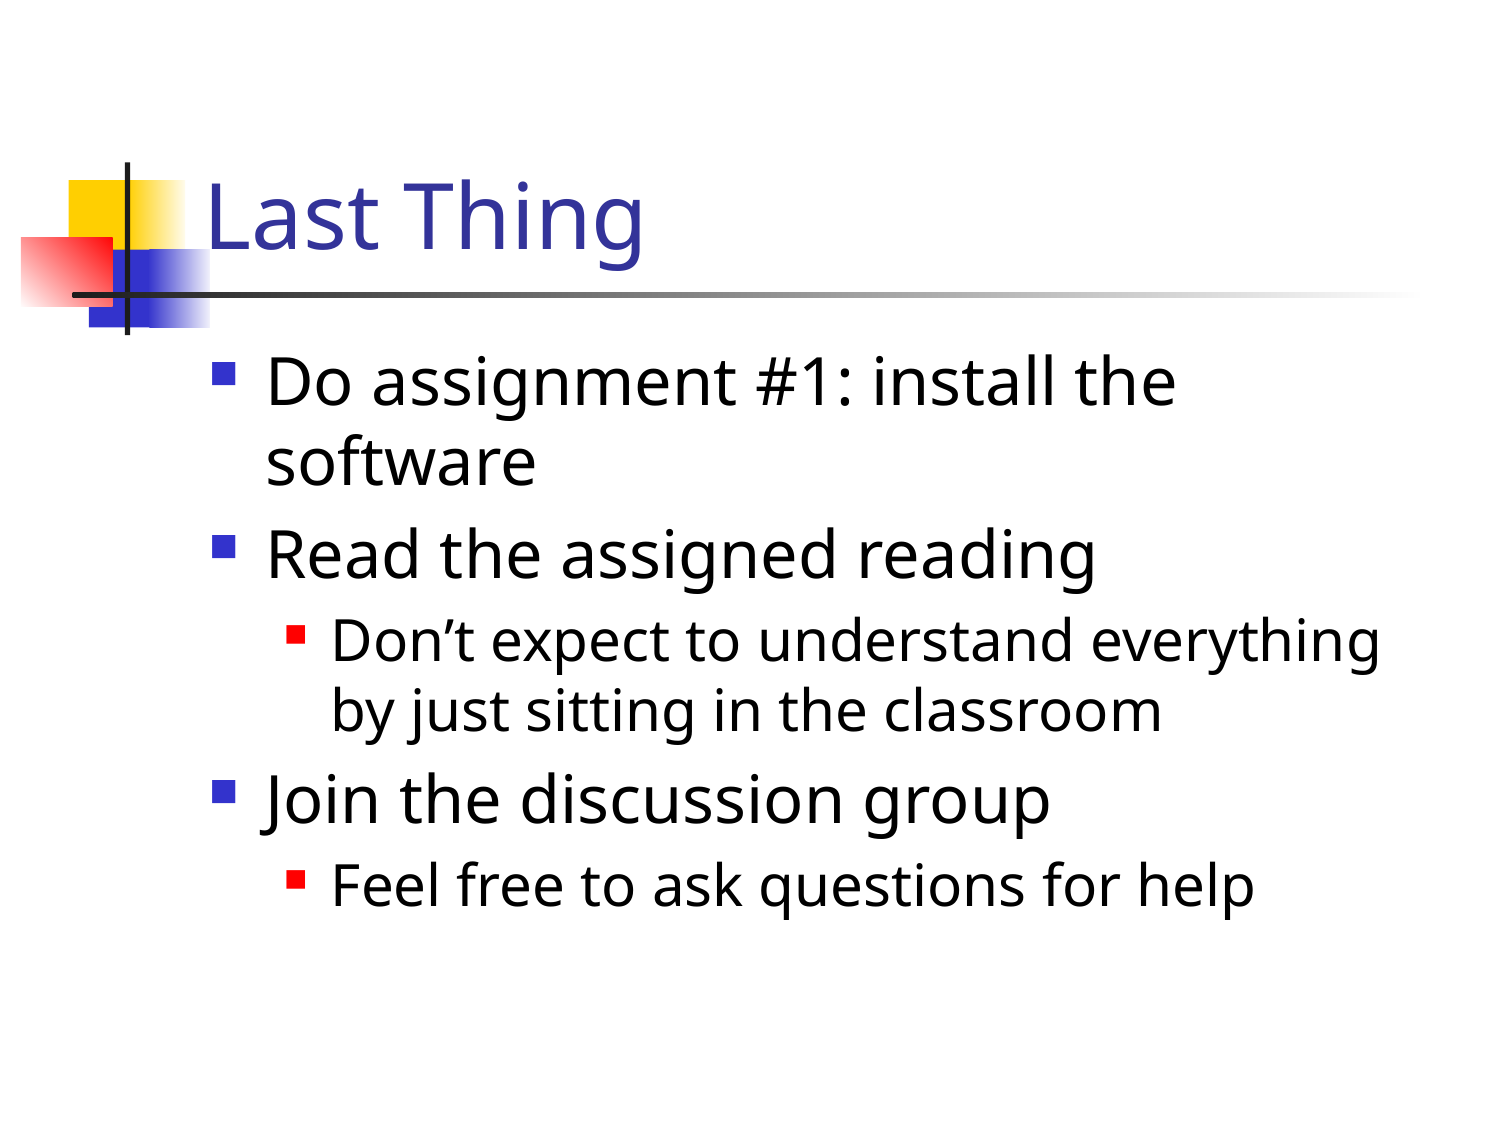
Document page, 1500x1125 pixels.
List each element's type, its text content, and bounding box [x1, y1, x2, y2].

list Do assignment #1: install the software Read the assigned reading Don’t expect to understand everything by just sitting in the classroom Join the discussion group Feel free to ask questions for help [193, 331, 1469, 1006]
title Last Thing [188, 35, 1468, 275]
